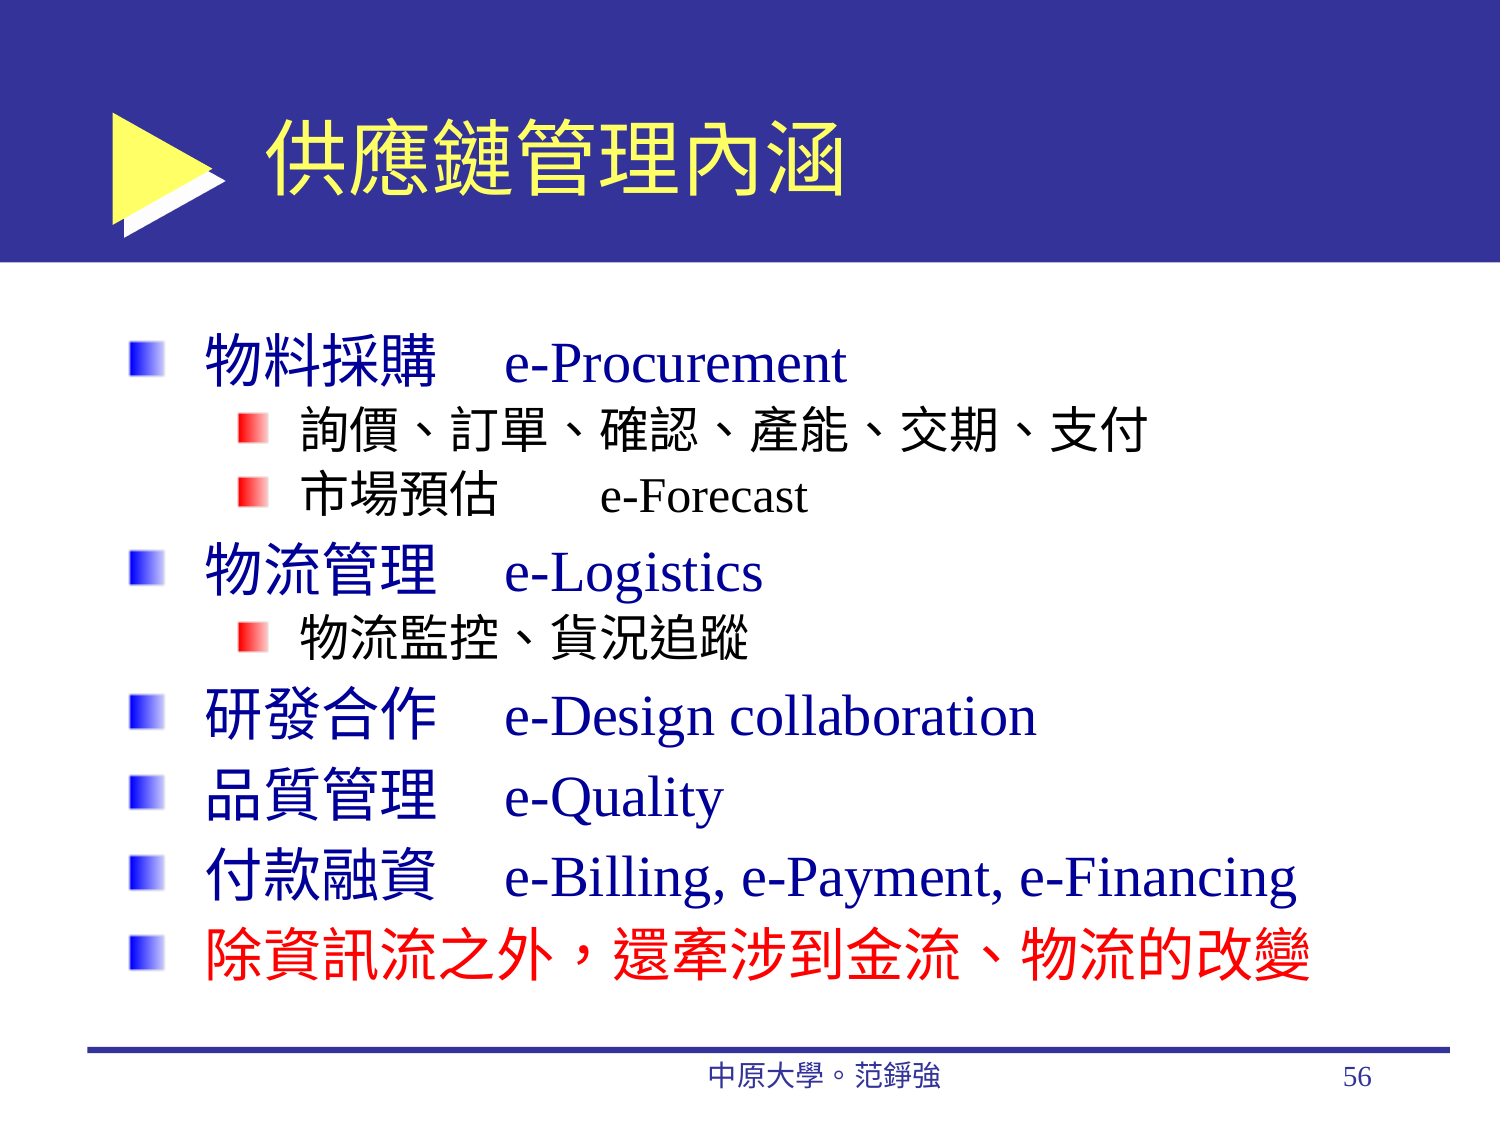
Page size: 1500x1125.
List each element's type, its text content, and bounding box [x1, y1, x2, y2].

picture [127, 773, 169, 814]
picture [127, 933, 169, 975]
picture [236, 475, 272, 511]
footer 中原大學。范錚強 [587, 1050, 1063, 1125]
picture [127, 853, 169, 895]
picture [236, 620, 272, 656]
list 物料採購 e-Procurement 詢價、訂單、確認、產能、交期、支付 市場預估 e-Forecast 物流管理 e-Logistics 物流監控、貨況追蹤 研發合作 e-Design collaboration 品質管理 e-Quality 付款融資 e-Billing, e-Payment, e-Financing 除資訊流之外，還牽涉到金流、物流的改變 [112, 324, 1388, 1000]
picture [127, 339, 169, 381]
slide_number 56 [1074, 1050, 1388, 1125]
picture [236, 411, 272, 447]
title 供應鏈管理內涵 [249, 62, 1388, 250]
picture [127, 692, 169, 734]
picture [127, 548, 169, 590]
